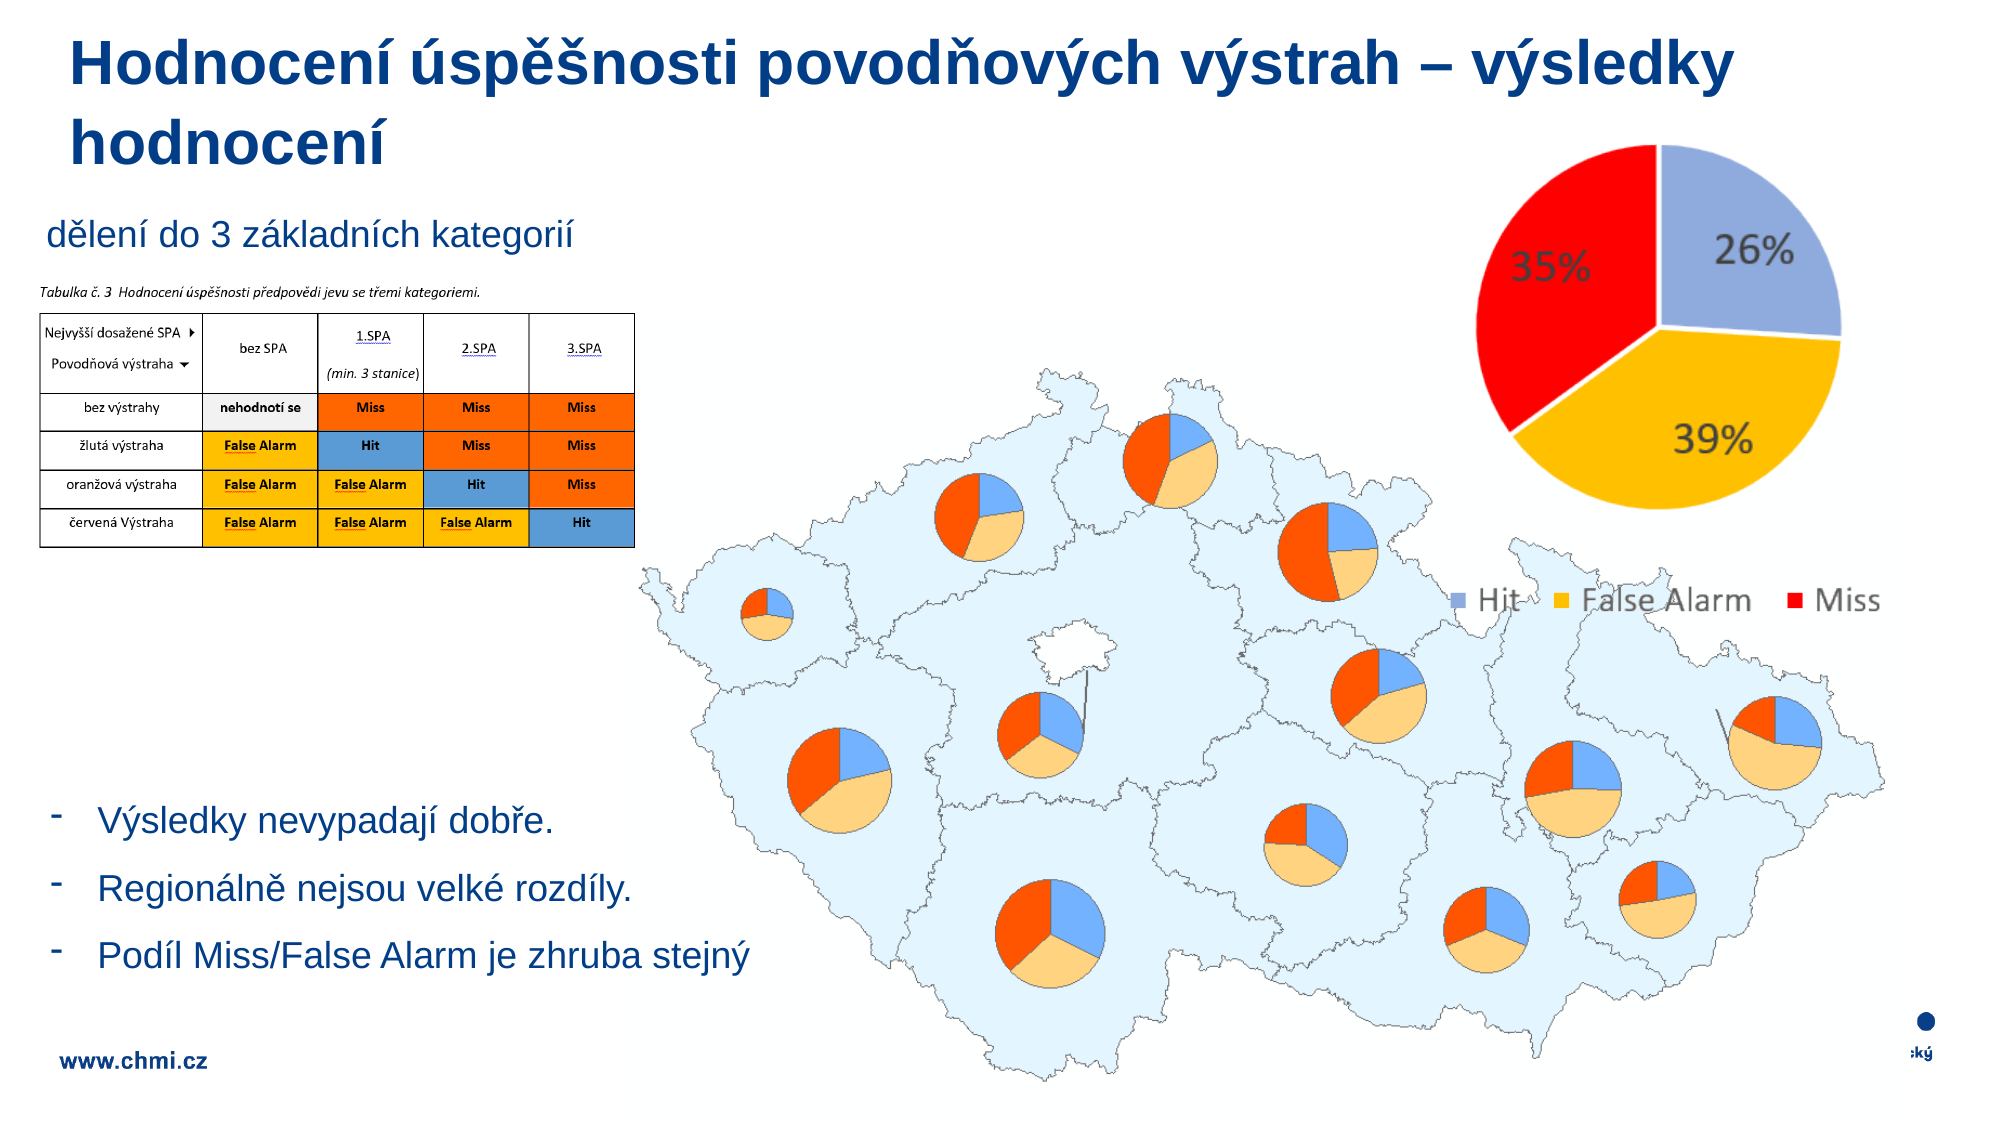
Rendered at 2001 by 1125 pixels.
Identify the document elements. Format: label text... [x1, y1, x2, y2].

picture [31, 106, 1963, 1125]
text_box dělení do 3 základních kategorií [31, 202, 1355, 262]
picture [59, 1051, 207, 1069]
text_box Výsledky nevypadají dobře. Regionálně nejsou velké rozdíly. Podíl Miss/False Alarm je zhruba stejný [35, 766, 628, 984]
text_box Hodnocení úspěšnosti povodňových výstrah – výsledky hodnocení [55, 9, 1911, 185]
